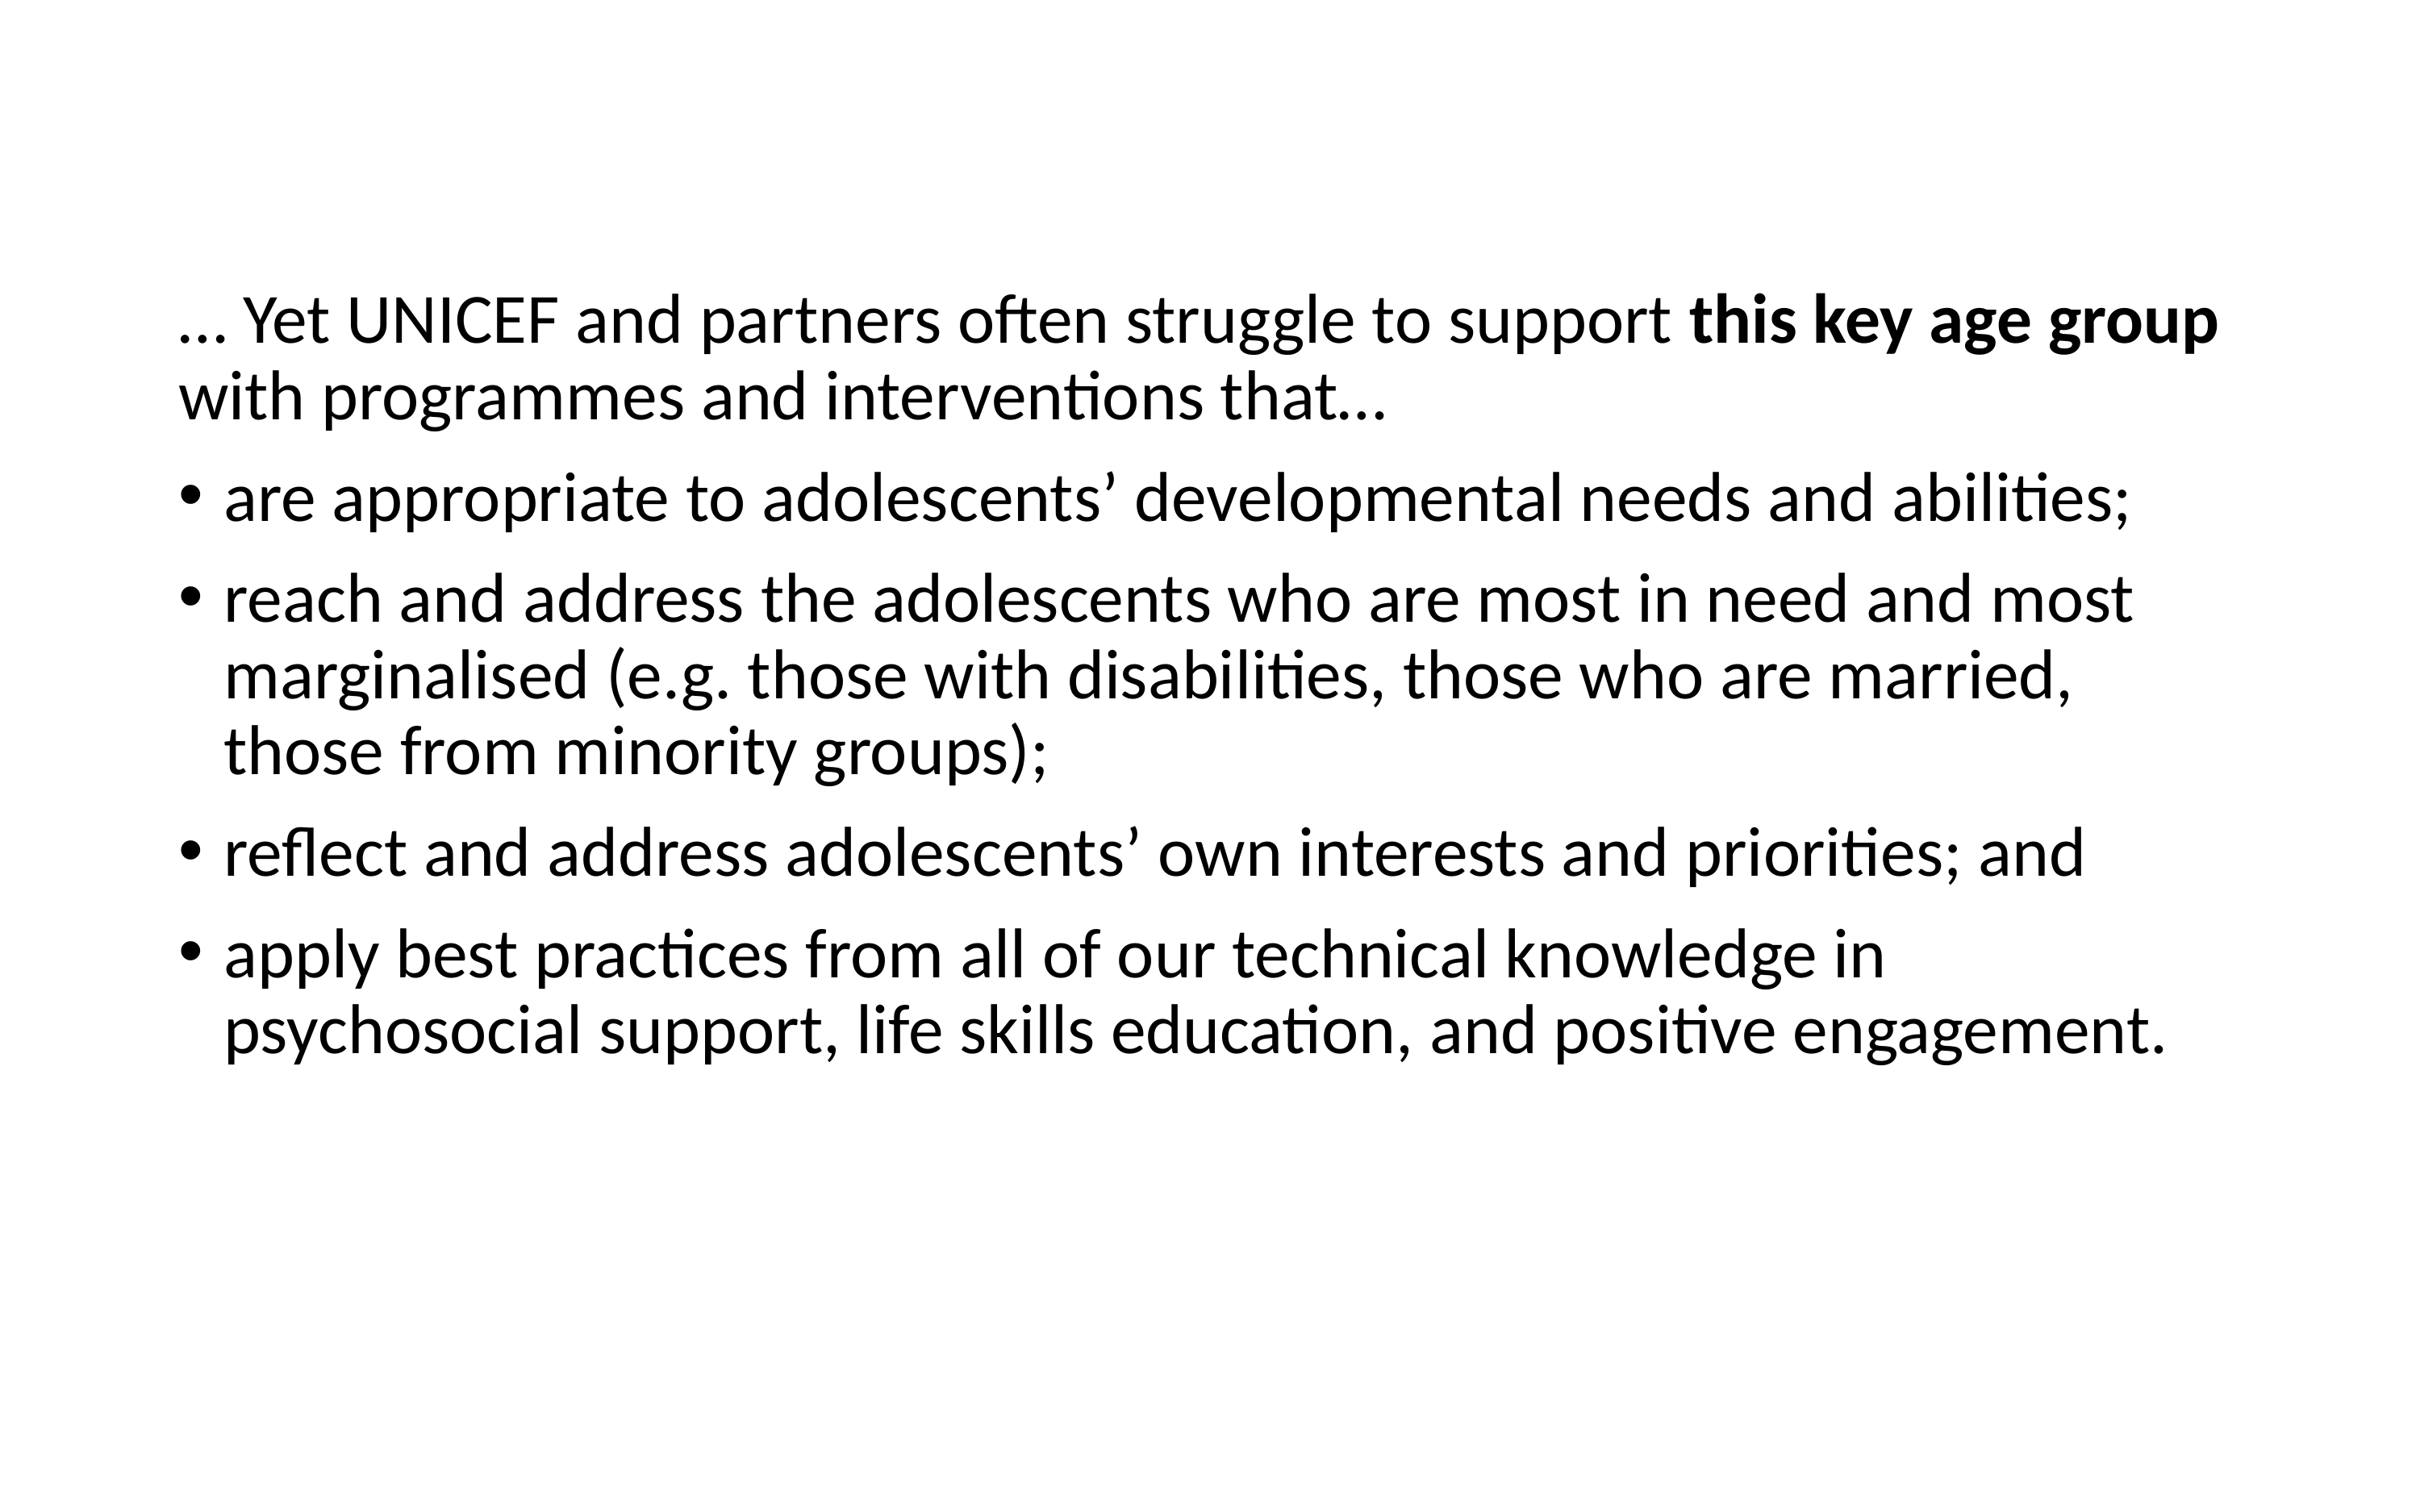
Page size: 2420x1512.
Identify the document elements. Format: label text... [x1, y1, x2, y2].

list … Yet UNICEF and partners often struggle to support this key age group with programmes and interventions that… are appropriate to adolescents’ developmental needs and abilities; reach and address the adolescents who are most in need and most marginalised (e.g. those with disabilities, those who are married, those from minority groups); reflect and address adolescents’ own interests and priorities; and apply best practices from all of our technical knowledge in psychosocial support, life skills education, and positive engagement. [166, 276, 2254, 1236]
